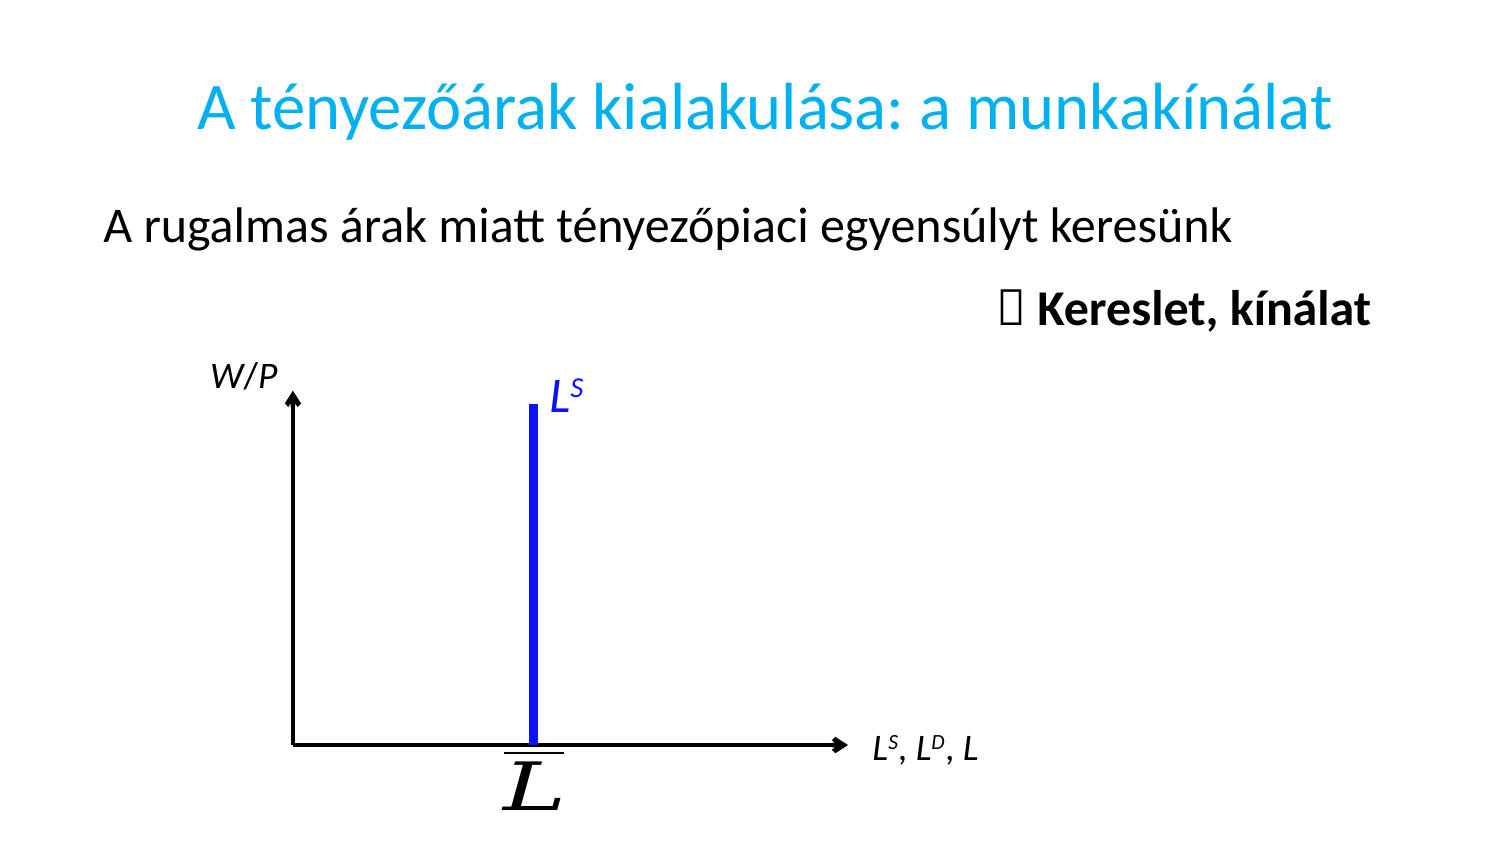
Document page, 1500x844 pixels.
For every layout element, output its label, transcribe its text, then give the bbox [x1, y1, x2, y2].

text_box A rugalmas árak miatt tényezőpiaci egyensúlyt keresünk [88, 185, 1248, 261]
text_box  Kereslet, kínálat [981, 268, 1387, 343]
text_box W/P [195, 343, 293, 404]
text_box A tényezőárak kialakulása: a munkakínálat [182, 55, 1348, 151]
text_box LS, LD, L [857, 715, 994, 776]
text_box LS [534, 355, 599, 430]
